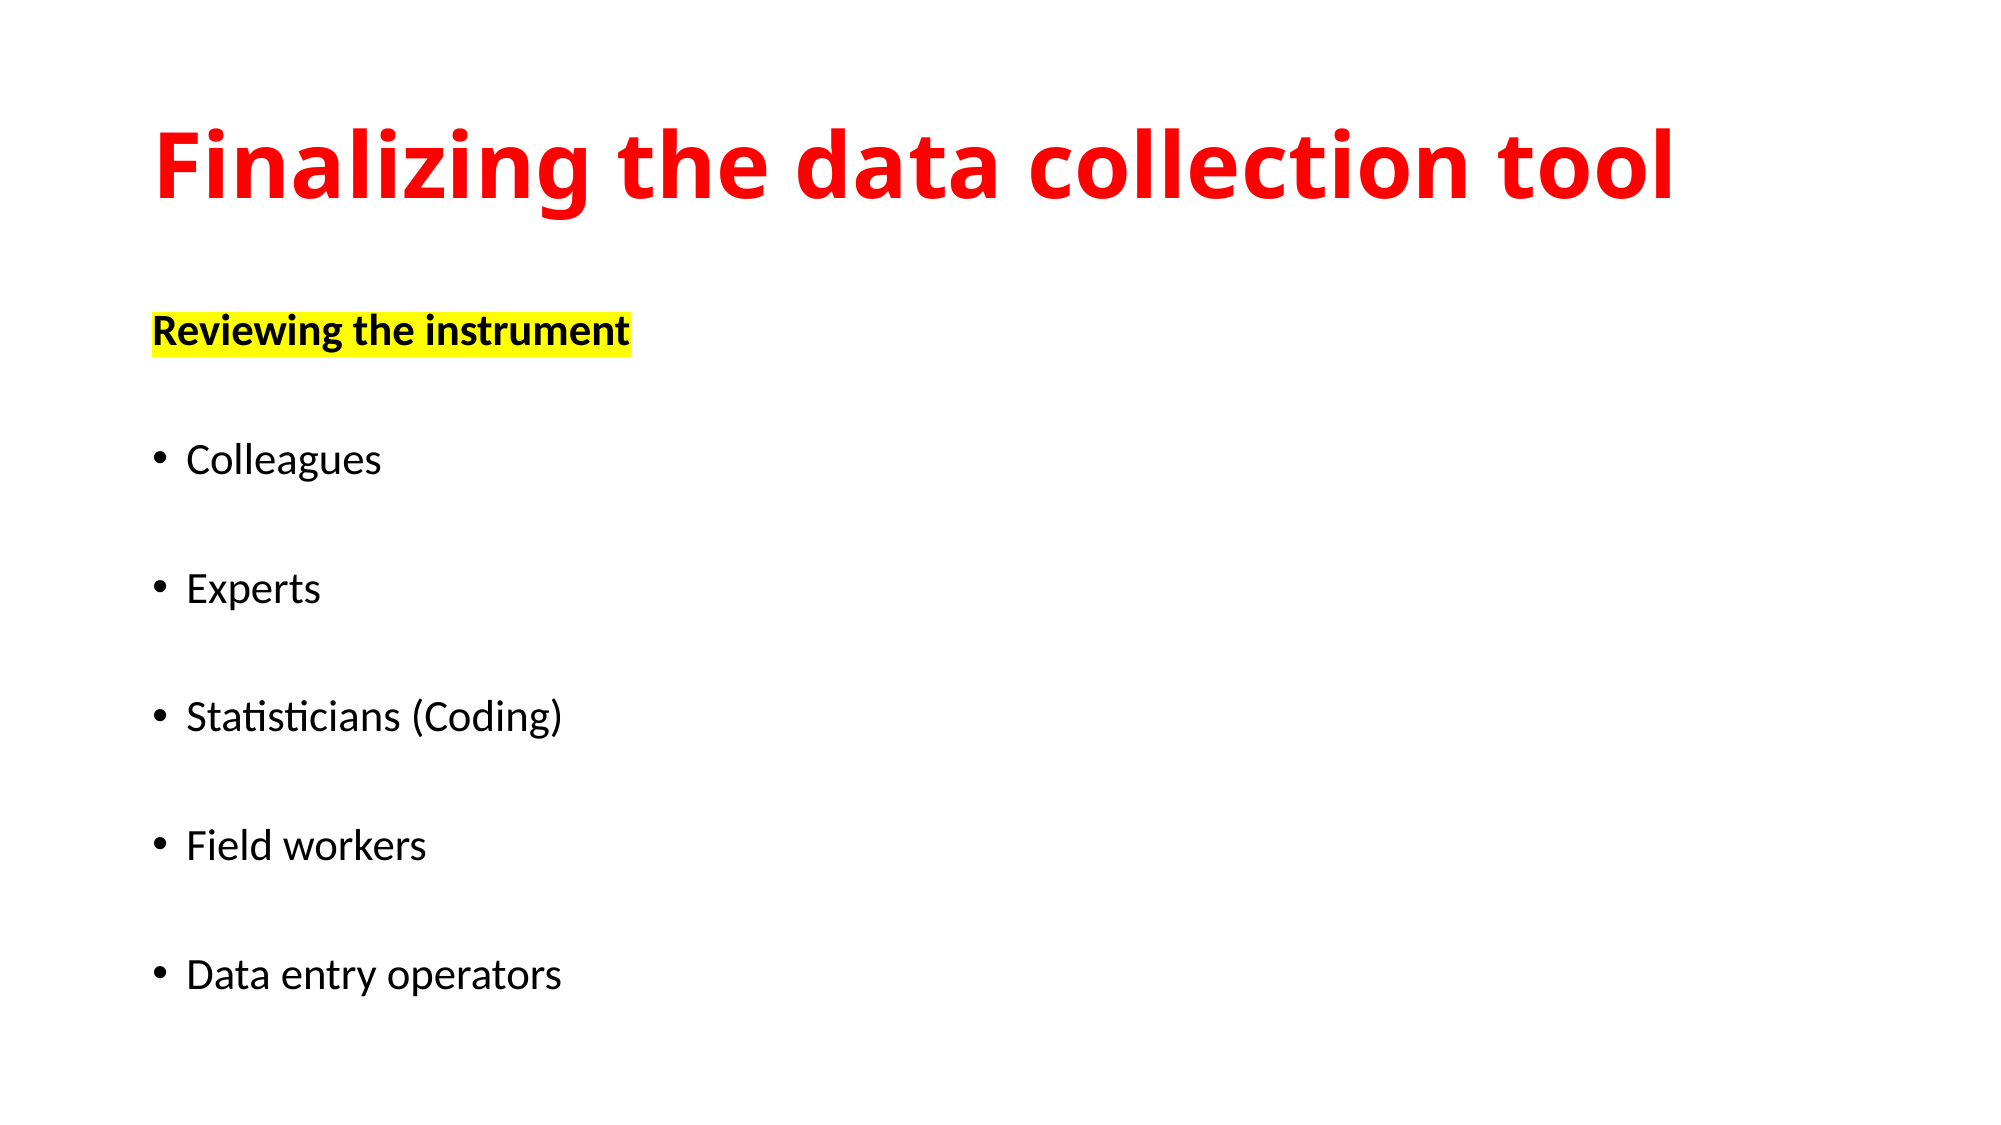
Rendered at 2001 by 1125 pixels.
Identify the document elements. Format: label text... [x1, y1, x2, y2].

list Reviewing the instrument Colleagues Experts Statisticians (Coding) Field workers Data entry operators [137, 299, 1863, 1014]
title Finalizing the data collection tool [137, 59, 1863, 278]
